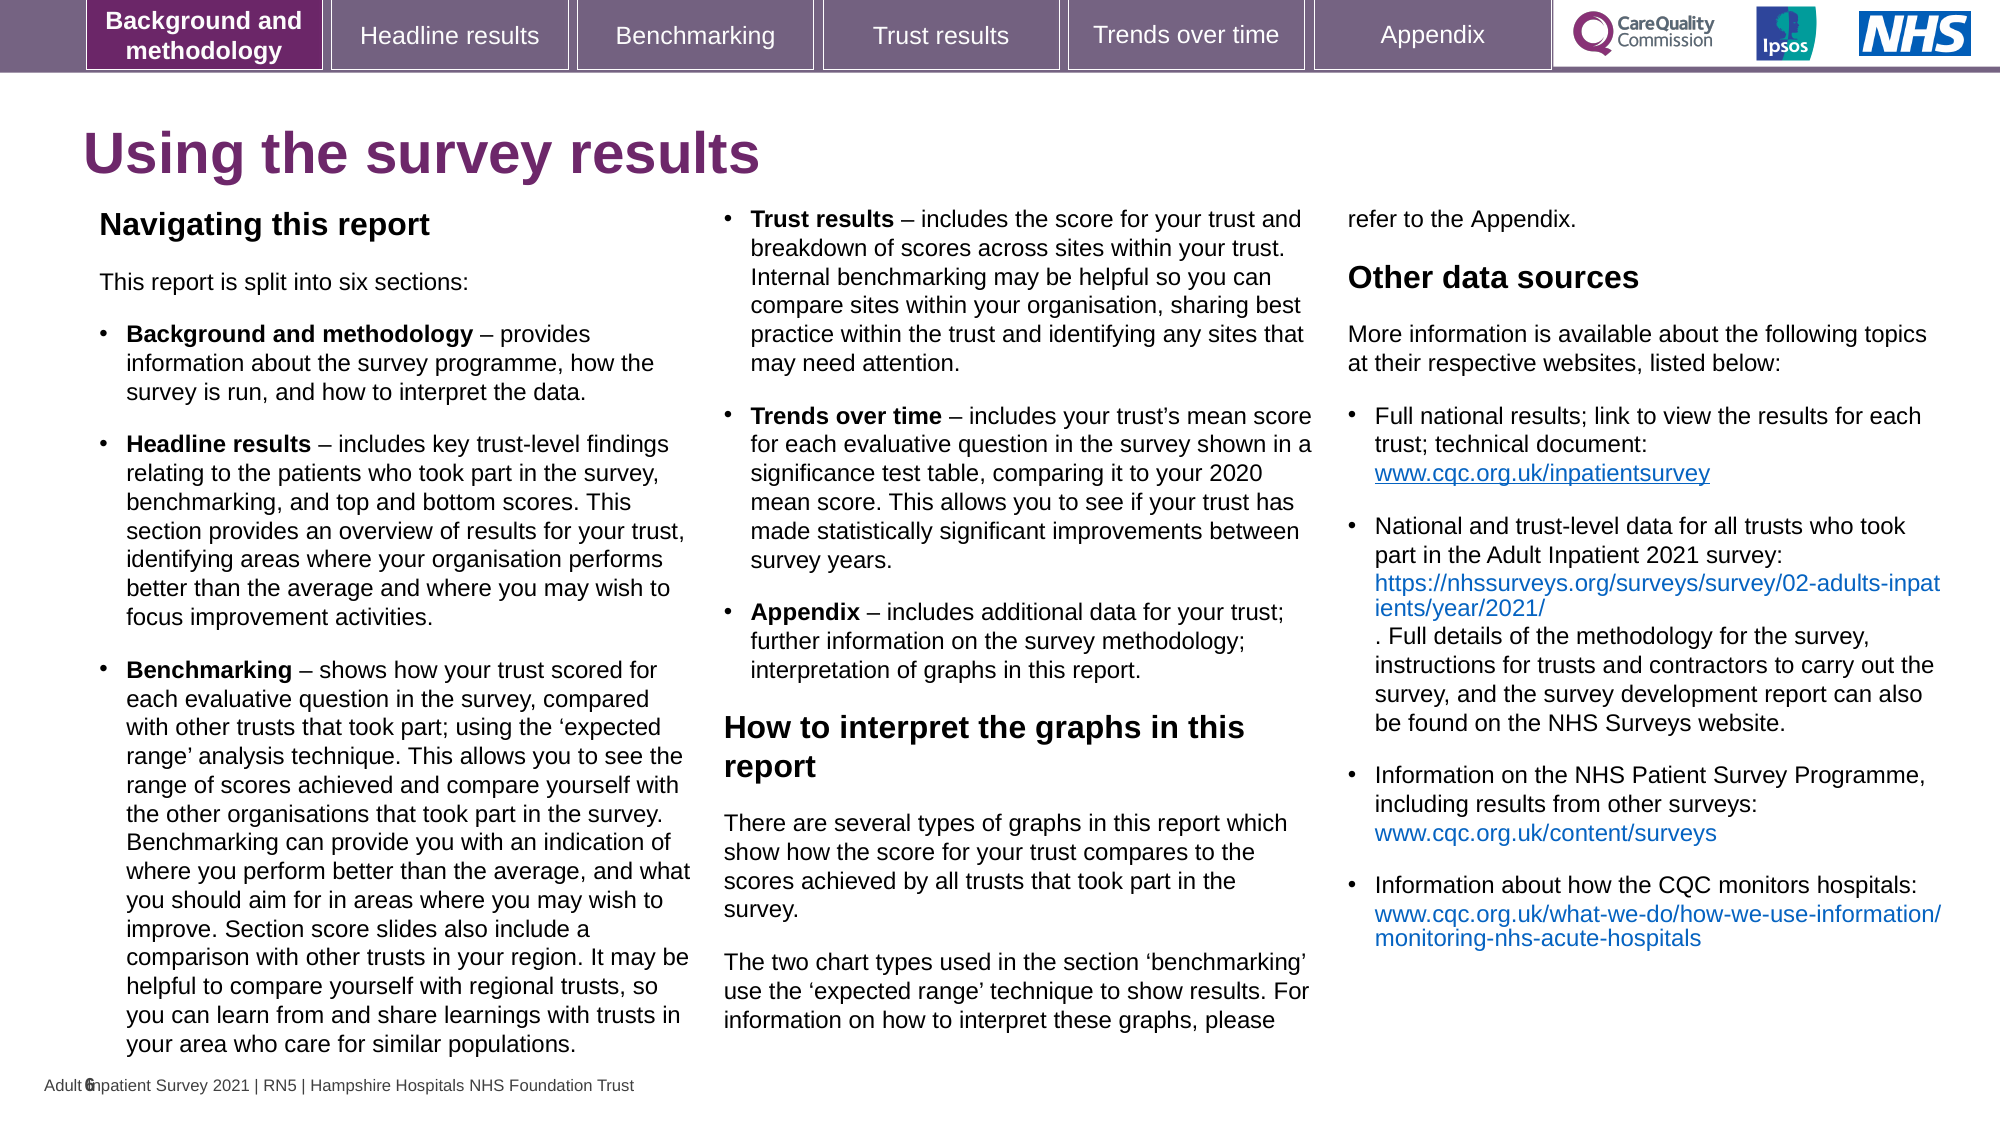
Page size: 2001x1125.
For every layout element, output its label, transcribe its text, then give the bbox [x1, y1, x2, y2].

picture [1573, 11, 1715, 56]
picture [1756, 6, 1817, 61]
title Using the survey results [68, 100, 1942, 209]
picture [1859, 11, 1971, 56]
text_box 6 [84, 1066, 122, 1125]
text_box Navigating this report This report is split into six sections: Background and methodology – provides information about the survey programme, how the survey is run, and how to interpret the data. Headline results – includes key trust-level findings relating to the patients who took part in the survey, benchmarking, and top and bottom scores. This section provides an overview of results for your trust, identifying areas where your organisation performs better than the average and where you may wish to focus improvement activities. Benchmarking – shows how your trust scored for each evaluative question in the survey, compared with other trusts that took part; using the ‘expected range’ analysis technique. This allows you to see the range of scores achieved and compare yourself with the other organisations that took part in the survey. Benchmarking can provide you with an indication of where you perform better than the average, and what you should aim for in areas where you may wish to improve. Section score slides also include a comparison with other trusts in your region. It may be helpful to compare yourself with regional trusts, so you can learn from and share learnings with trusts in your area who care for similar populations. Trust results – includes the score for your trust and breakdown of scores across sites within your trust. Internal benchmarking may be helpful so you can compare sites within your organisation, sharing best practice within the trust and identifying any sites that may need attention. Trends over time – includes your trust’s mean score for each evaluative question in the survey shown in a significance test table, comparing it to your 2020 mean score. This allows you to see if your trust has made statistically significant improvements between survey years. Appendix – includes additional data for your trust; further information on the survey methodology; interpretation of graphs in this report. How to interpret the graphs in this report There are several types of graphs in this report which show how the score for your trust compares to the scores achieved by all trusts that took part in the survey. The two chart types used in the section ‘benchmarking’ use the ‘expected range’ technique to show results. For information on how to interpret these graphs, please refer to the Appendix. Other data sources More information is available about the following topics at their respective websites, listed below: Full national results; link to view the results for each trust; technical document: www.cqc.org.uk/inpatientsurvey National and trust-level data for all trusts who took part in the Adult Inpatient 2021 survey: https://nhssurveys.org/surveys/survey/02-adults-inpatients/year/2021/. Full details of the methodology for the survey, instructions for trusts and contractors to carry out the survey, and the survey development report can also be found on the NHS Surveys website. Information on the NHS Patient Survey Programme, including results from other surveys: www.cqc.org.uk/content/surveys Information about how the CQC monitors hospitals: www.cqc.org.uk/what-we-do/how-we-use-information/monitoring-nhs-acute-hospitals [84, 196, 1958, 1066]
